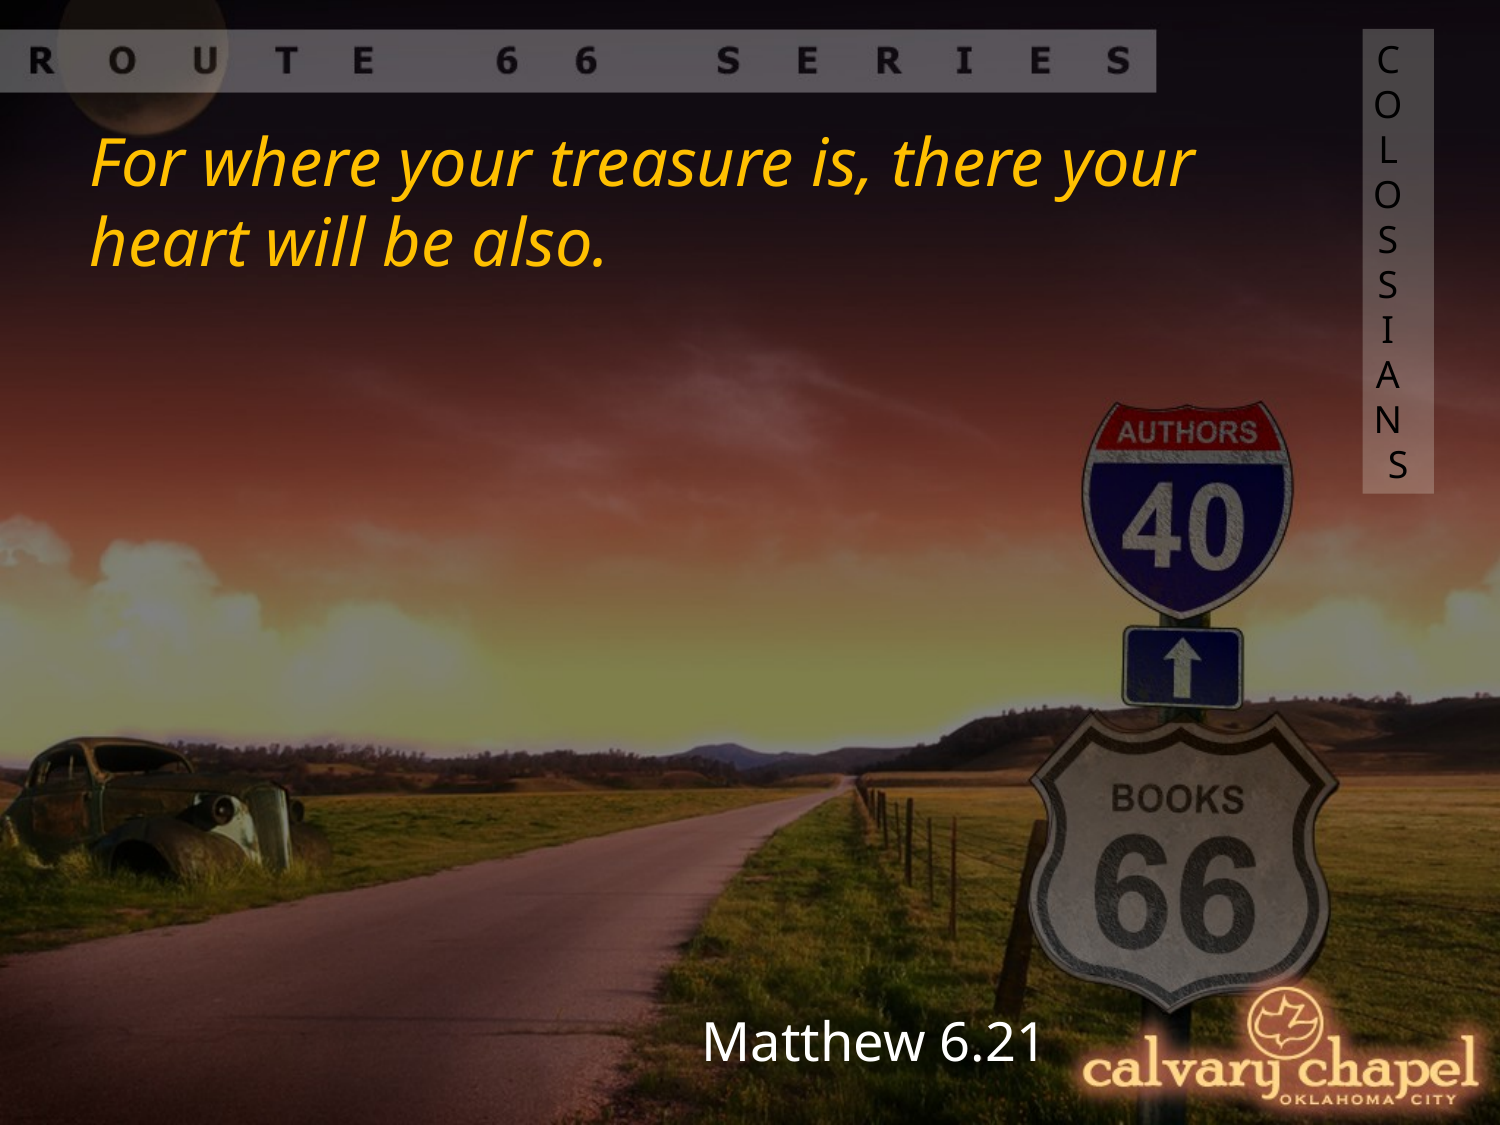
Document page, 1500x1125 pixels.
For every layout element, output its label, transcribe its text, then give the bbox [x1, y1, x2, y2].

text_box For where your treasure is, there your heart will be also. [74, 112, 1338, 288]
text_box COLOSSIANS [1362, 28, 1434, 494]
picture [0, 0, 1500, 1125]
text_box Matthew 6.21 [74, 999, 1063, 1080]
